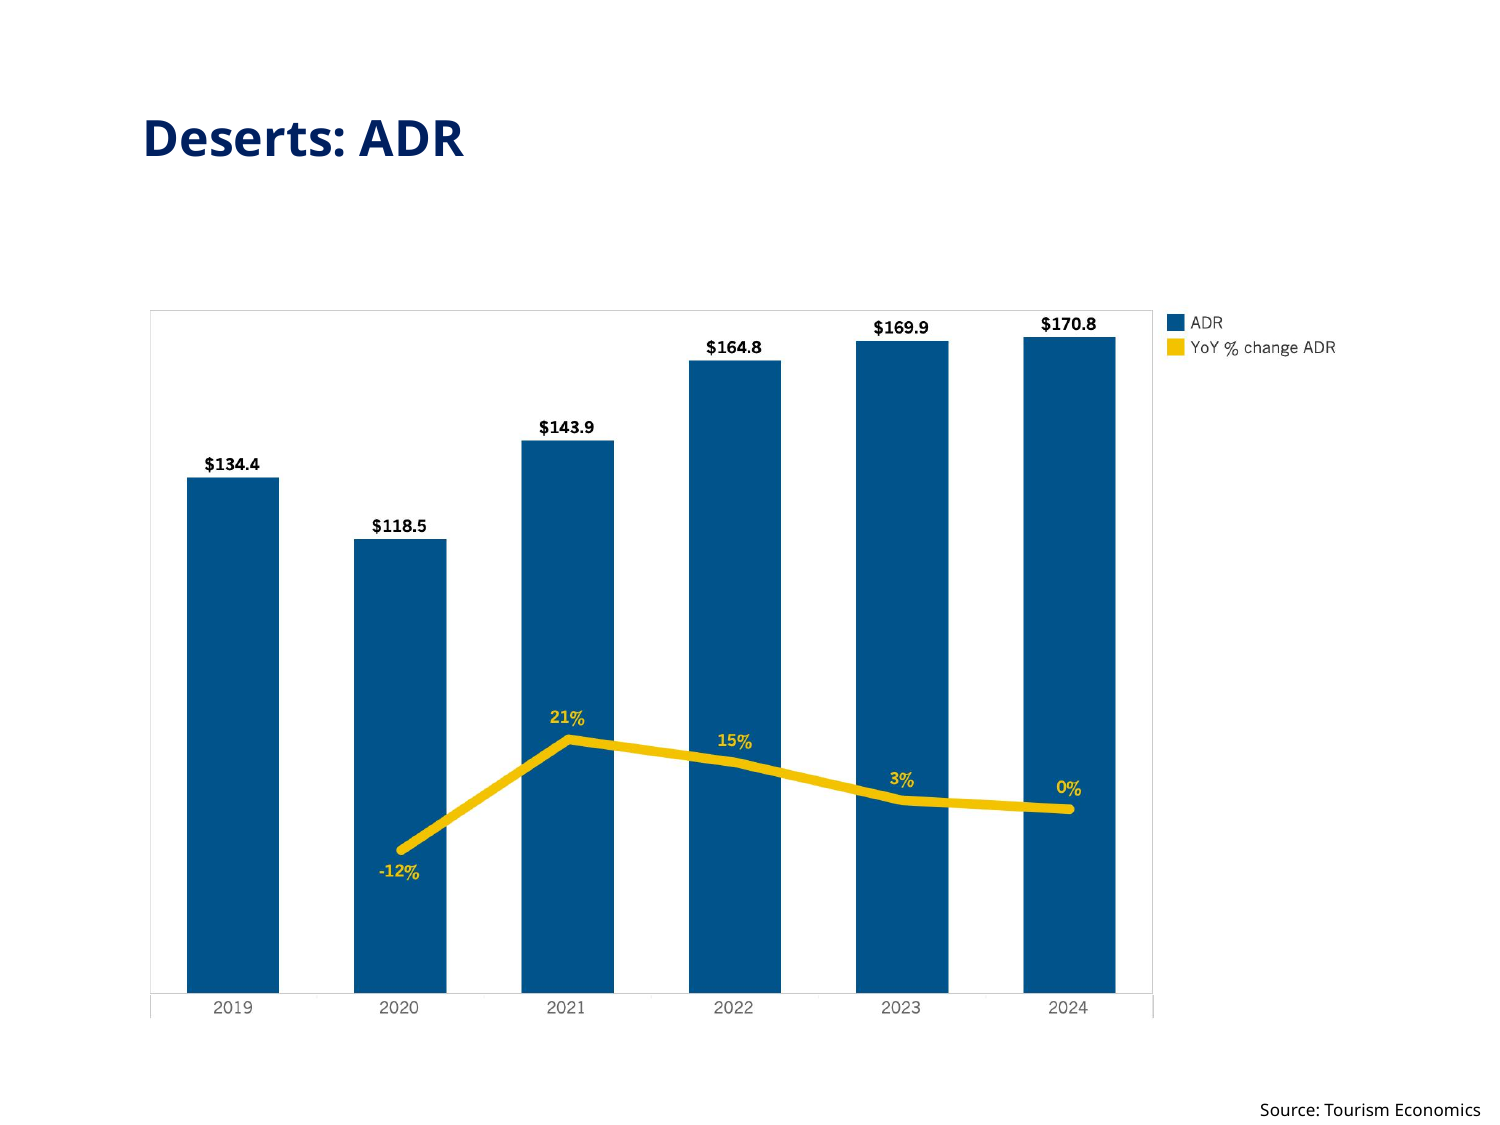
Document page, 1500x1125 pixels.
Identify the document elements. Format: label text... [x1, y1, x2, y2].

picture [134, 295, 1365, 1034]
list Deserts: ADR [127, 80, 1373, 376]
text_box Source: Tourism Economics [1245, 1092, 1497, 1125]
